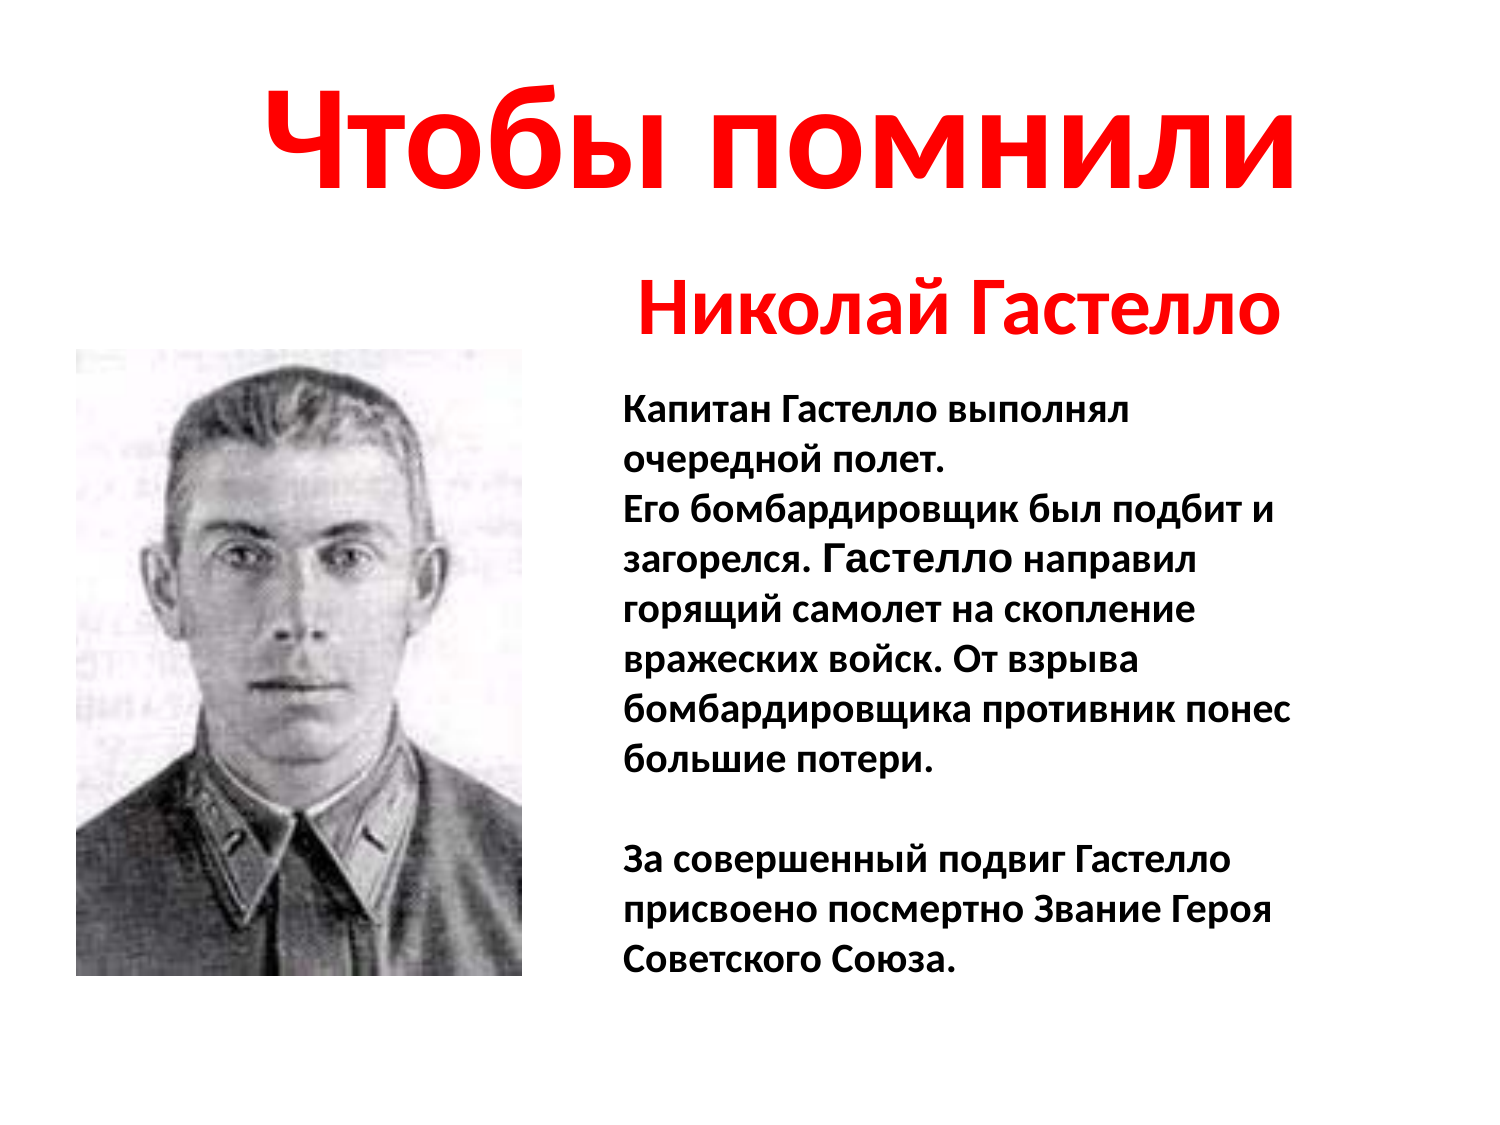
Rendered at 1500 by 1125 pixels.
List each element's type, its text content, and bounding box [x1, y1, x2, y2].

text_box Николай Гастелло [623, 243, 1298, 359]
text_box Капитан Гастелло выполнял очередной полет. Его бомбардировщик был подбит и загорелся. Гастелло направил горящий самолет на скопление вражеских войск. От взрыва бомбардировщика противник понес большие потери. За совершенный подвиг Гастелло присвоено посмертно Звание Героя Советского Союза. [608, 373, 1359, 989]
text_box Чтобы помнили [247, 30, 1317, 226]
picture [76, 349, 522, 977]
